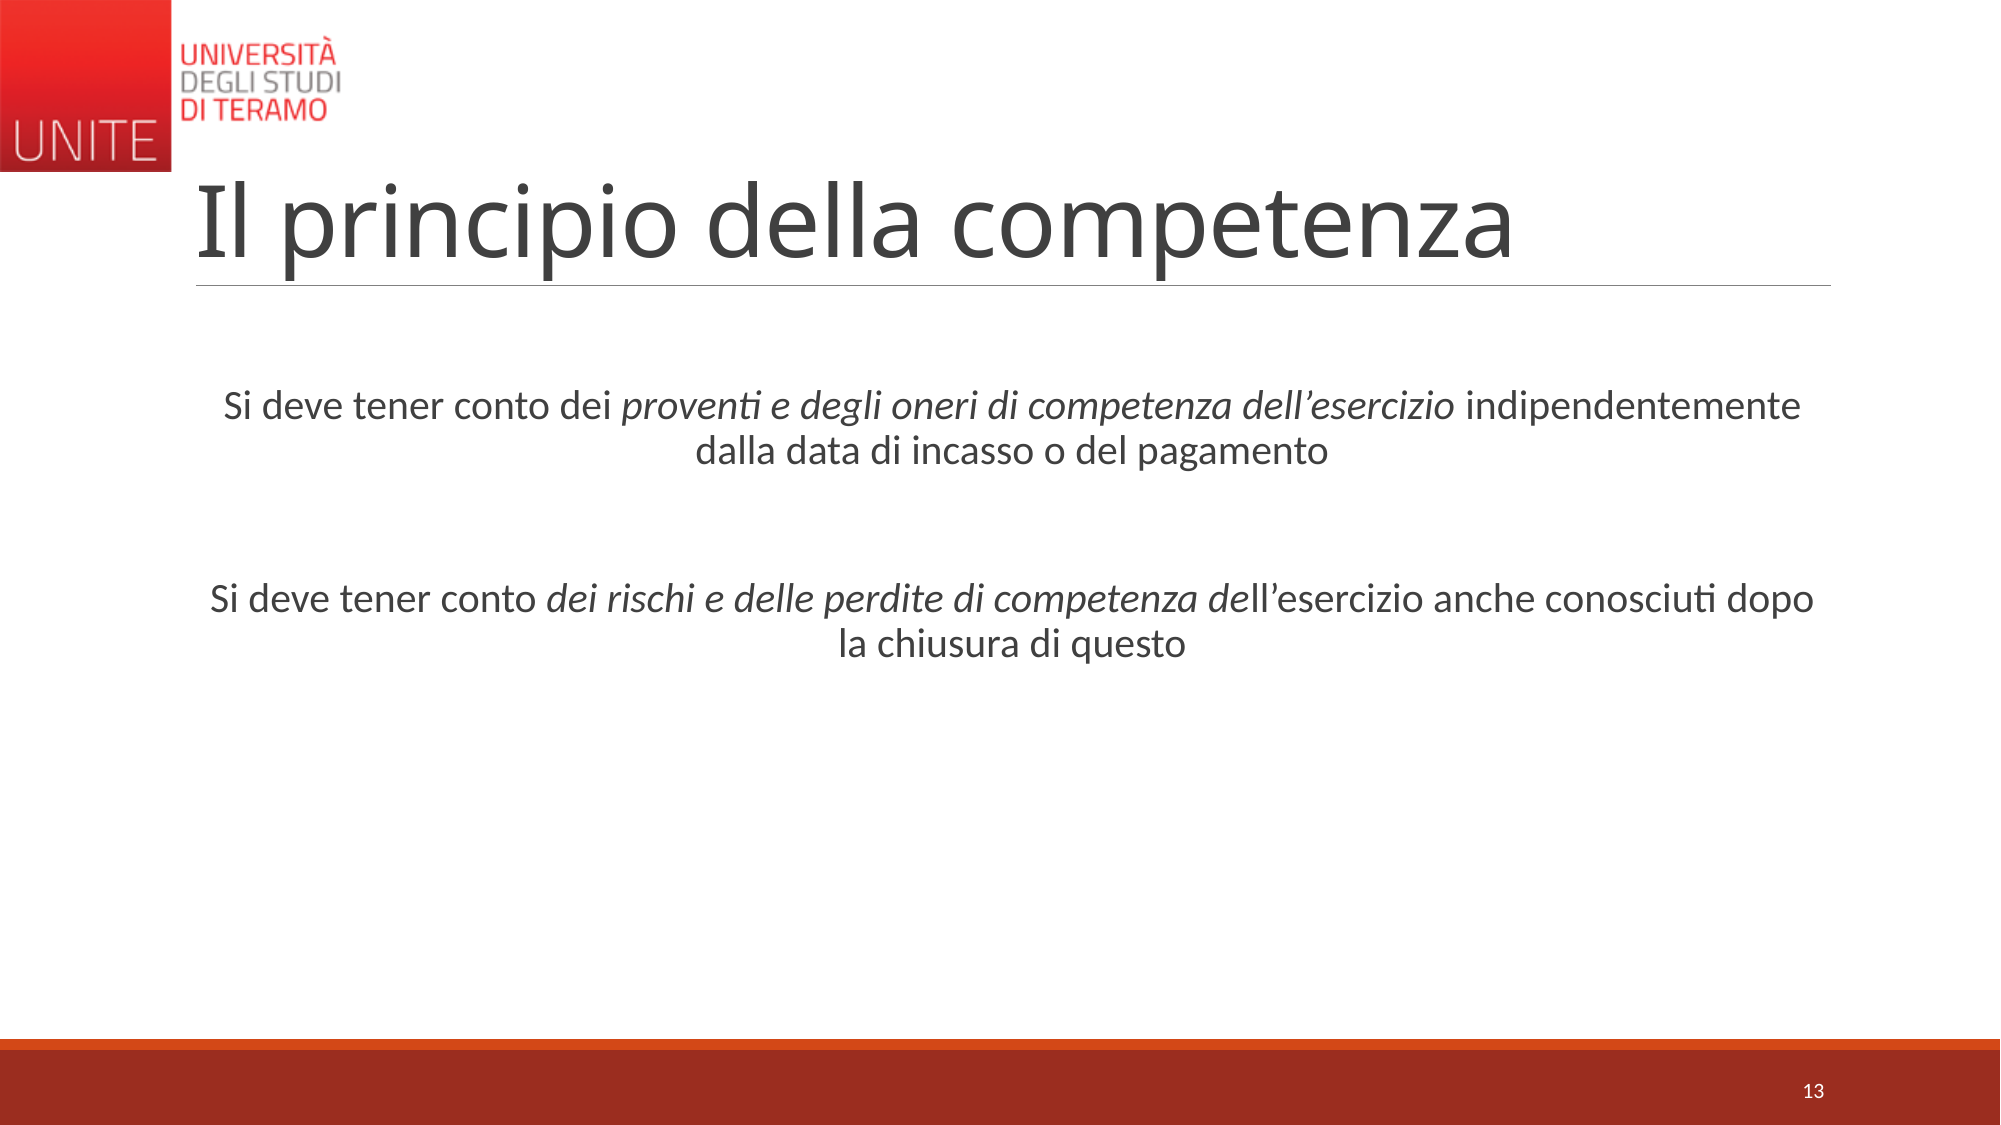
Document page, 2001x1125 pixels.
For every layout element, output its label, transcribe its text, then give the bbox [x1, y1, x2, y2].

list Si deve tener conto dei proventi e degli oneri di competenza dell’esercizio indipendentemente dalla data di incasso o del pagamento Si deve tener conto dei rischi e delle perdite di competenza dell’esercizio anche conosciuti dopo la chiusura di questo [180, 375, 1830, 767]
title Il principio della competenza [180, 47, 1830, 285]
slide_number 13 [1624, 1059, 1840, 1120]
picture [0, 0, 345, 173]
